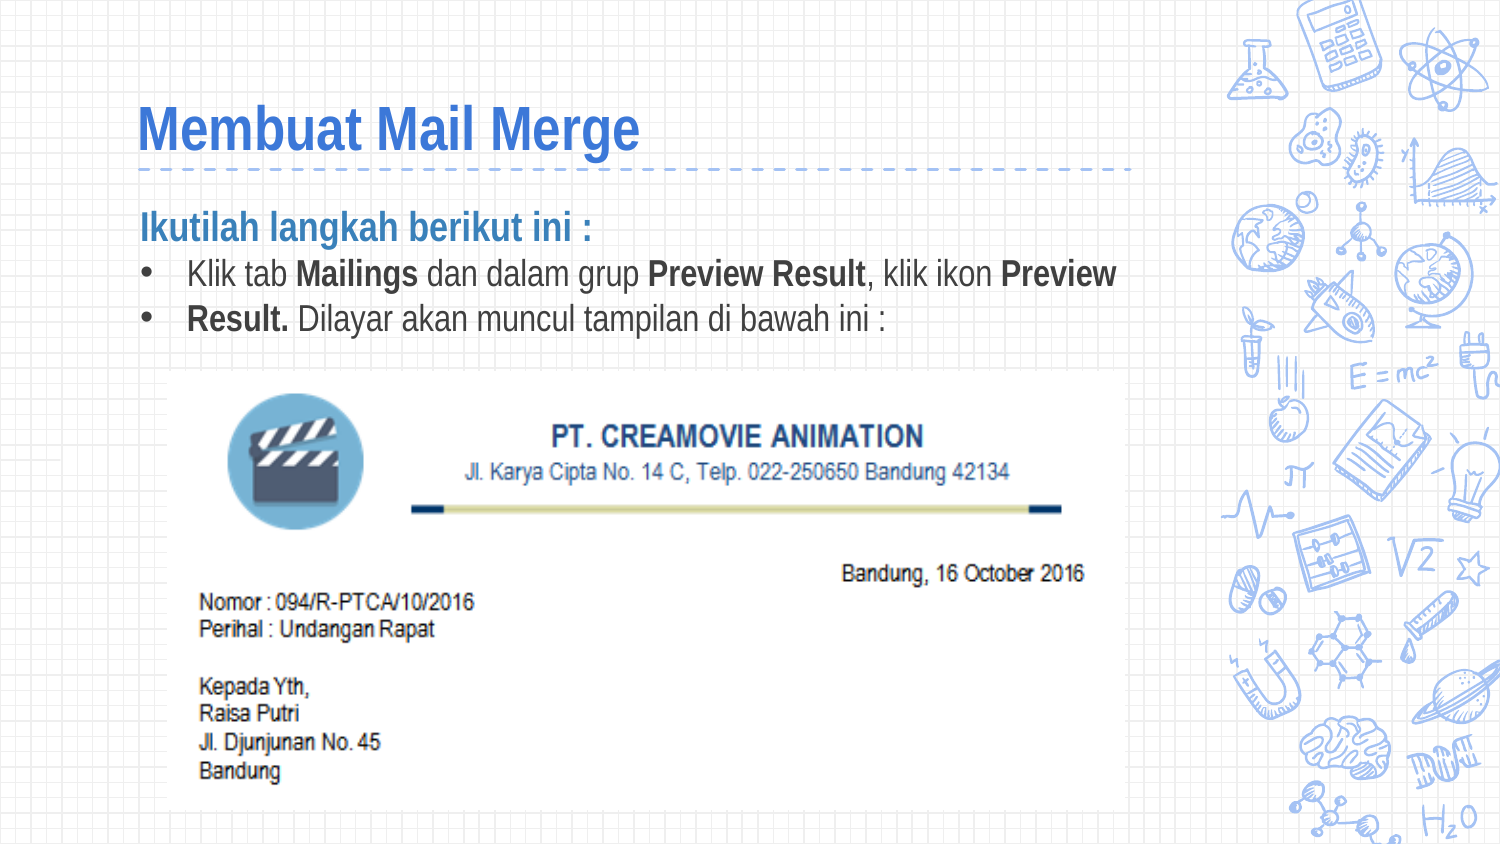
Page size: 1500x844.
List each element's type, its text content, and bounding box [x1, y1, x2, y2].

title Membuat Mail Merge [122, 36, 1275, 178]
picture [167, 371, 1126, 810]
text_box Ikutilah langkah berikut ini : Klik tab Mailings dan dalam grup Preview Result, klik ikon Preview Result. Dilayar akan muncul tampilan di bawah ini : [125, 184, 1150, 810]
